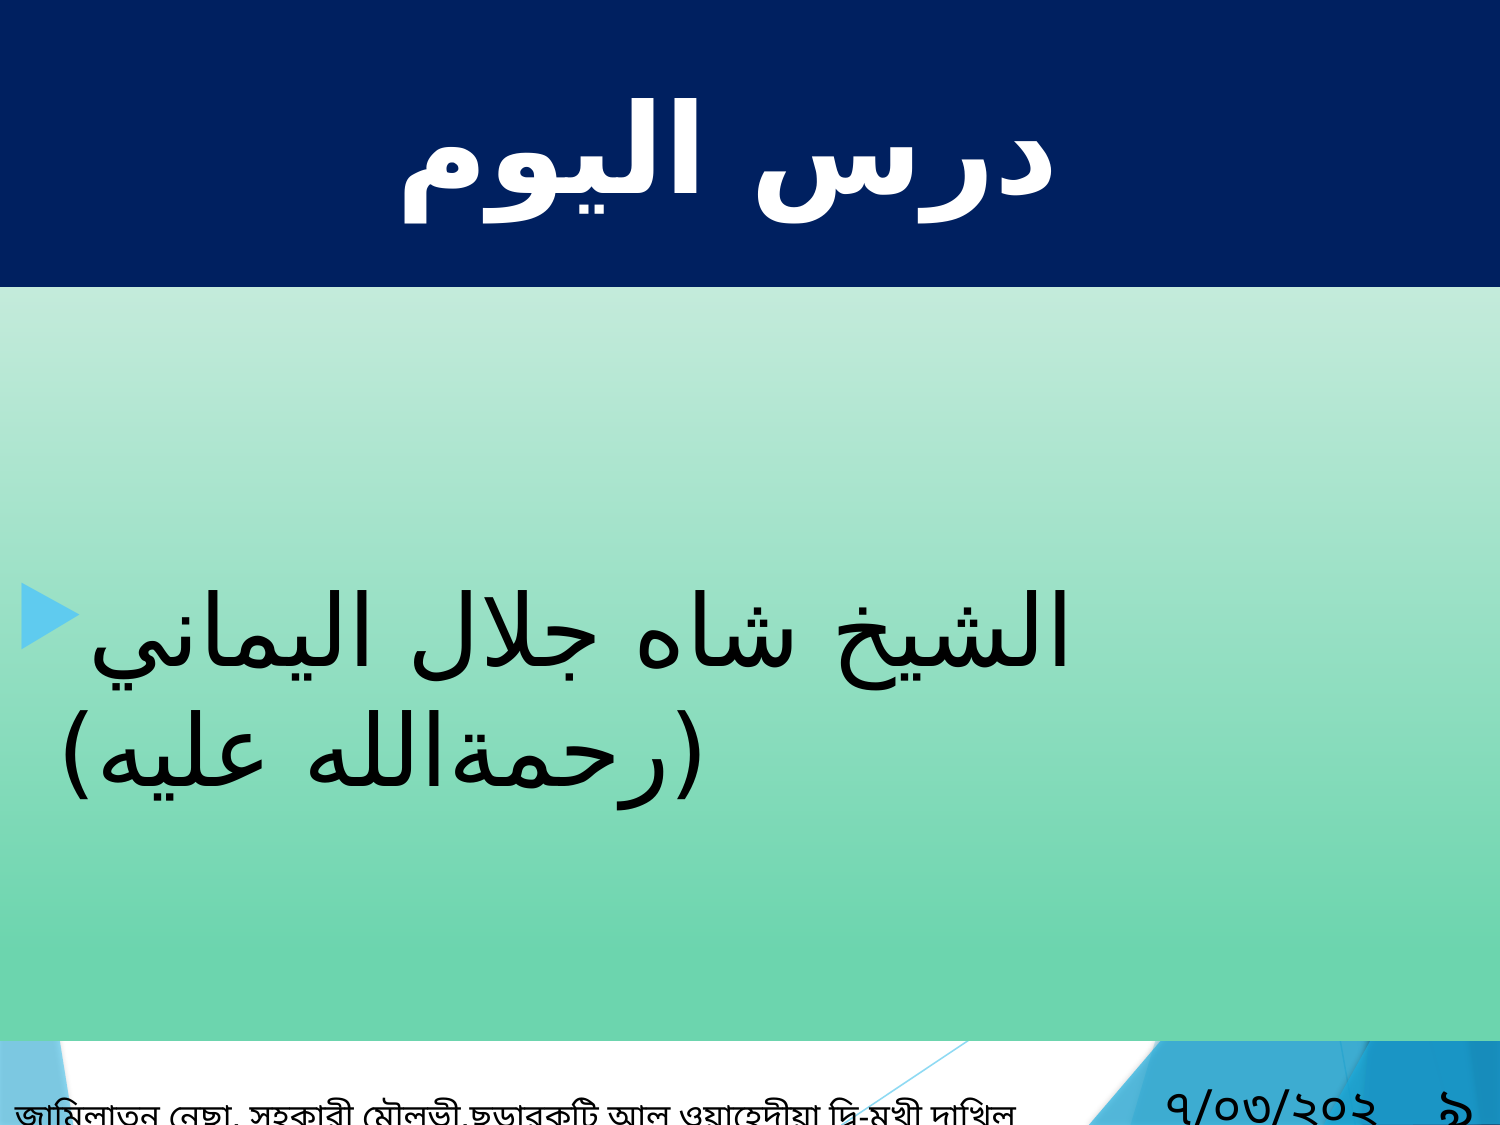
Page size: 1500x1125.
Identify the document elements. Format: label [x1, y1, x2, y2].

text_box [0, 0, 1500, 1125]
